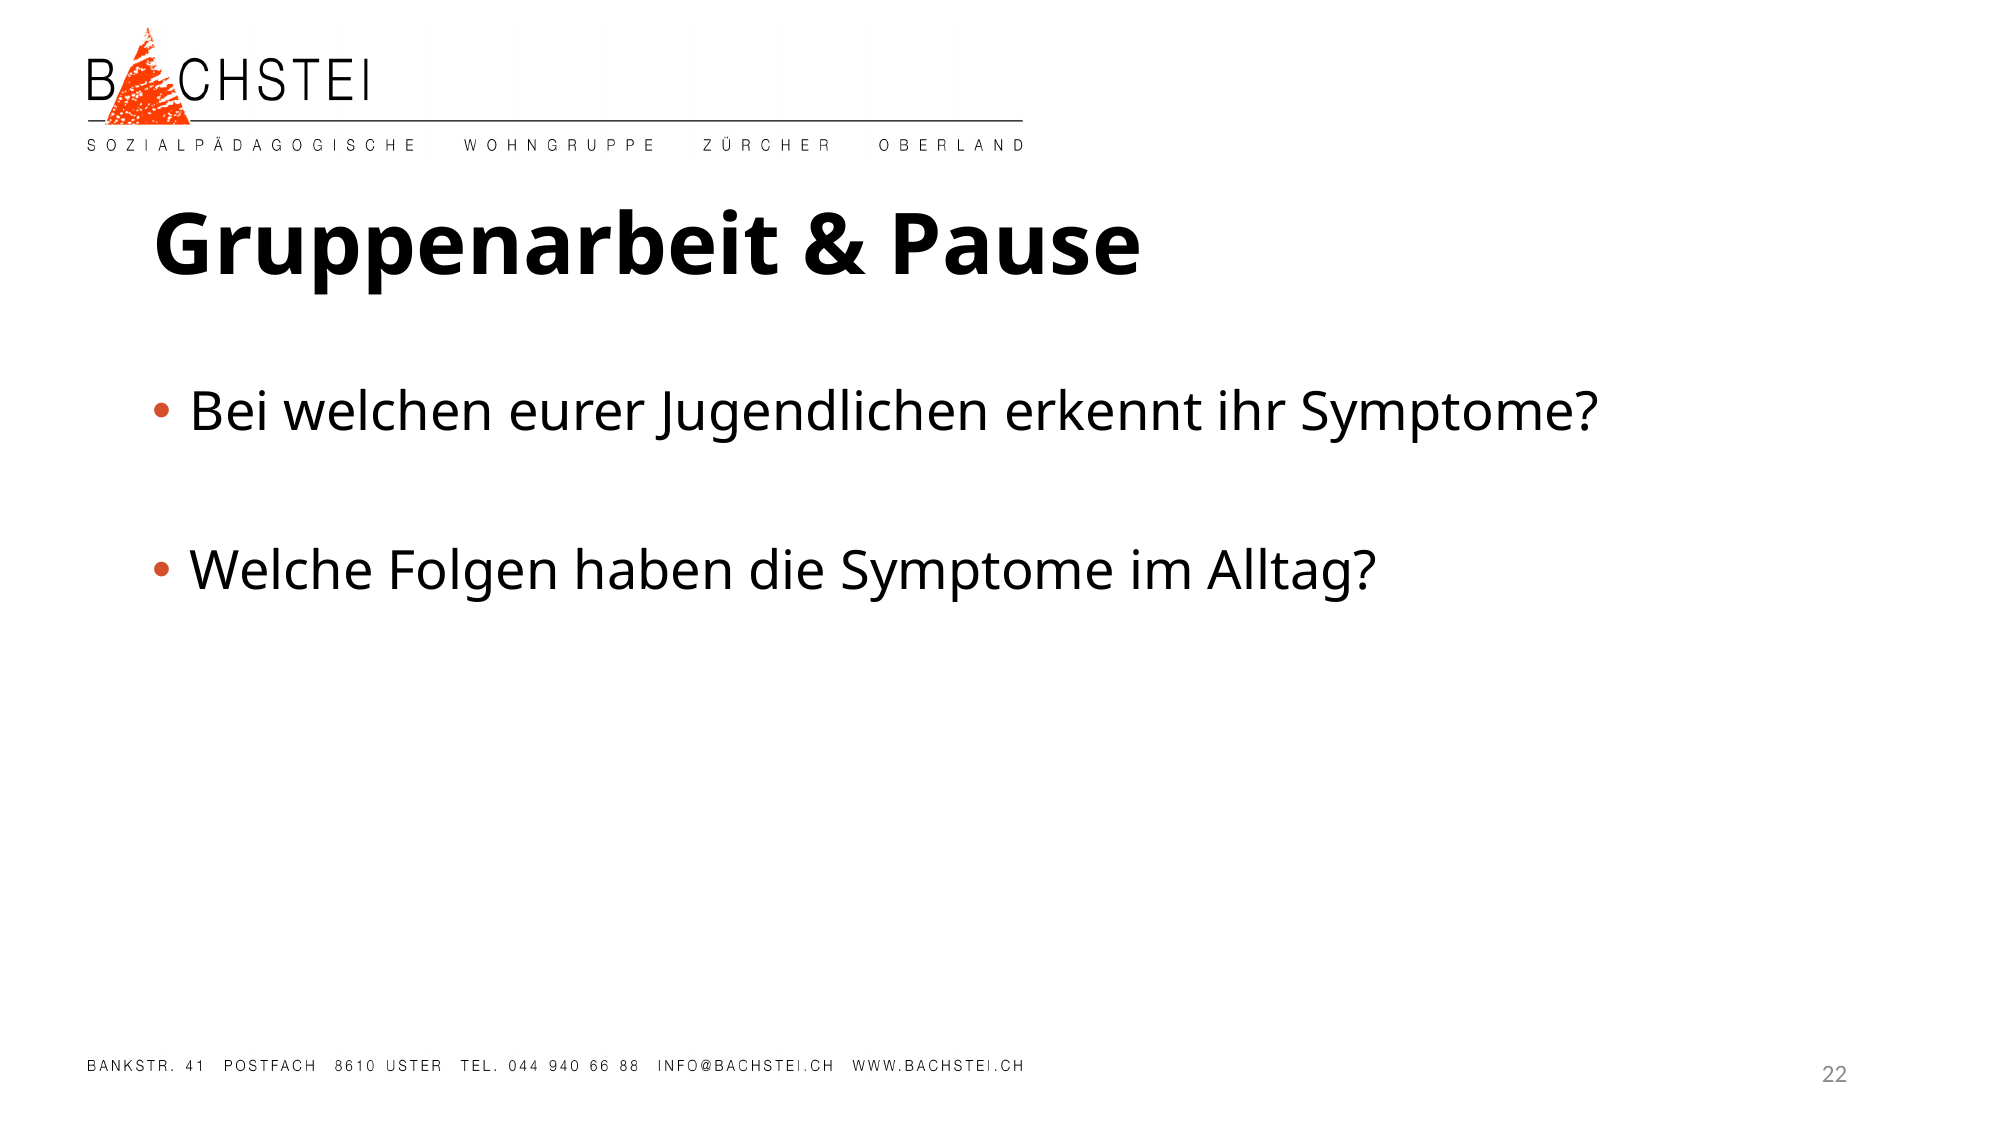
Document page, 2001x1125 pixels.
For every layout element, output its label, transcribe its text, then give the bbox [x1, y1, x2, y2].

picture [87, 24, 1033, 159]
list Bei welchen eurer Jugendlichen erkennt ihr Symptome? Welche Folgen haben die Symptome im Alltag? [137, 300, 1863, 1014]
slide_number 22 [1412, 1042, 1863, 1103]
title Gruppenarbeit & Pause [137, 192, 1863, 300]
picture [87, 1047, 1033, 1082]
